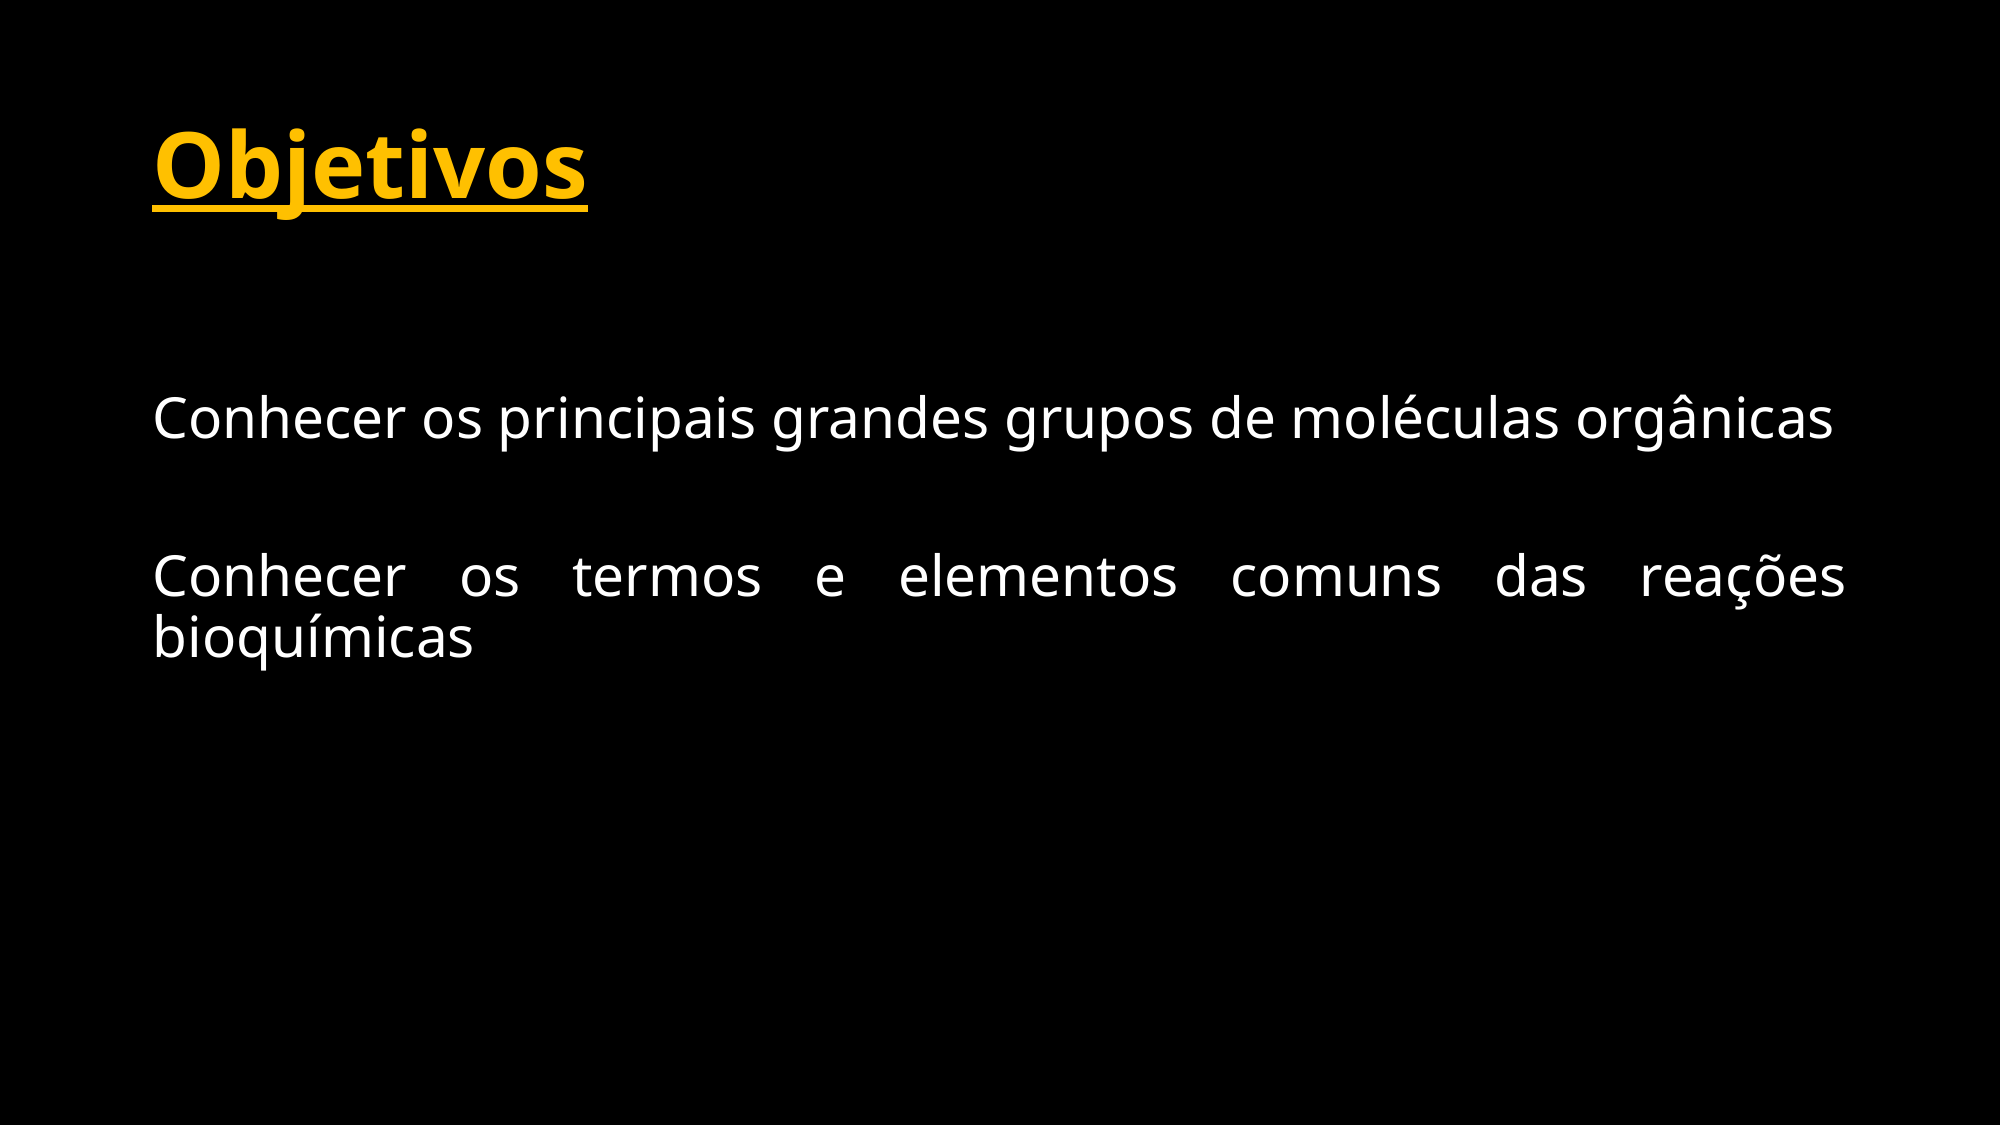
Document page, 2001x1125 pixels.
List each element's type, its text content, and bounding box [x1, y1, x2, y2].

title Objetivos [137, 59, 1863, 278]
list Conhecer os principais grandes grupos de moléculas orgânicas Conhecer os termos e elementos comuns das reações bioquímicas [137, 382, 1863, 689]
